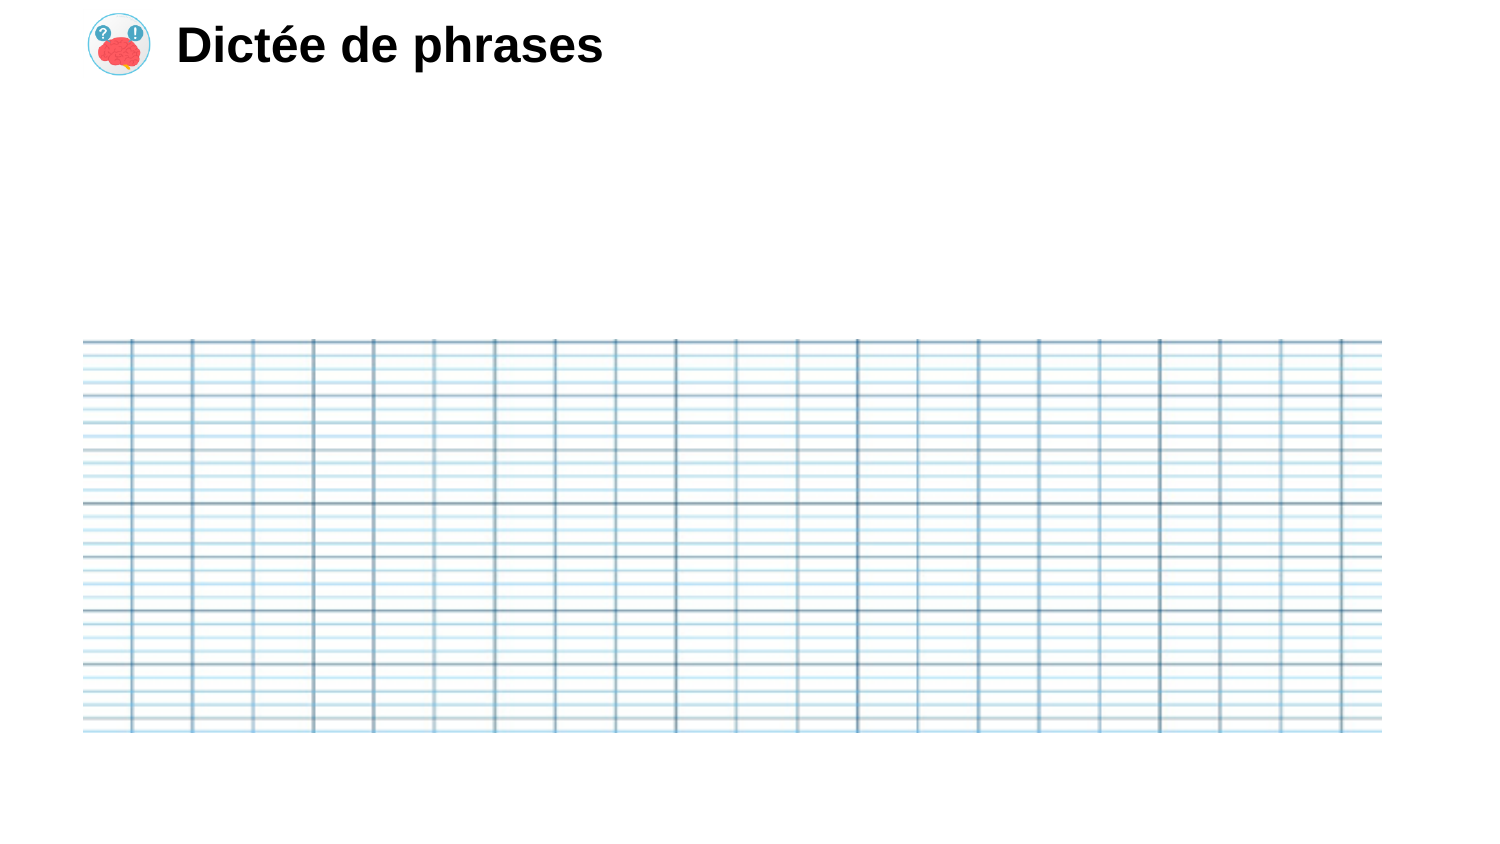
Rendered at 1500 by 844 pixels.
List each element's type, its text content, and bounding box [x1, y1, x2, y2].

text_box Dictée de phrases [161, 5, 1343, 81]
picture [82, 8, 153, 78]
picture [82, 338, 1383, 734]
